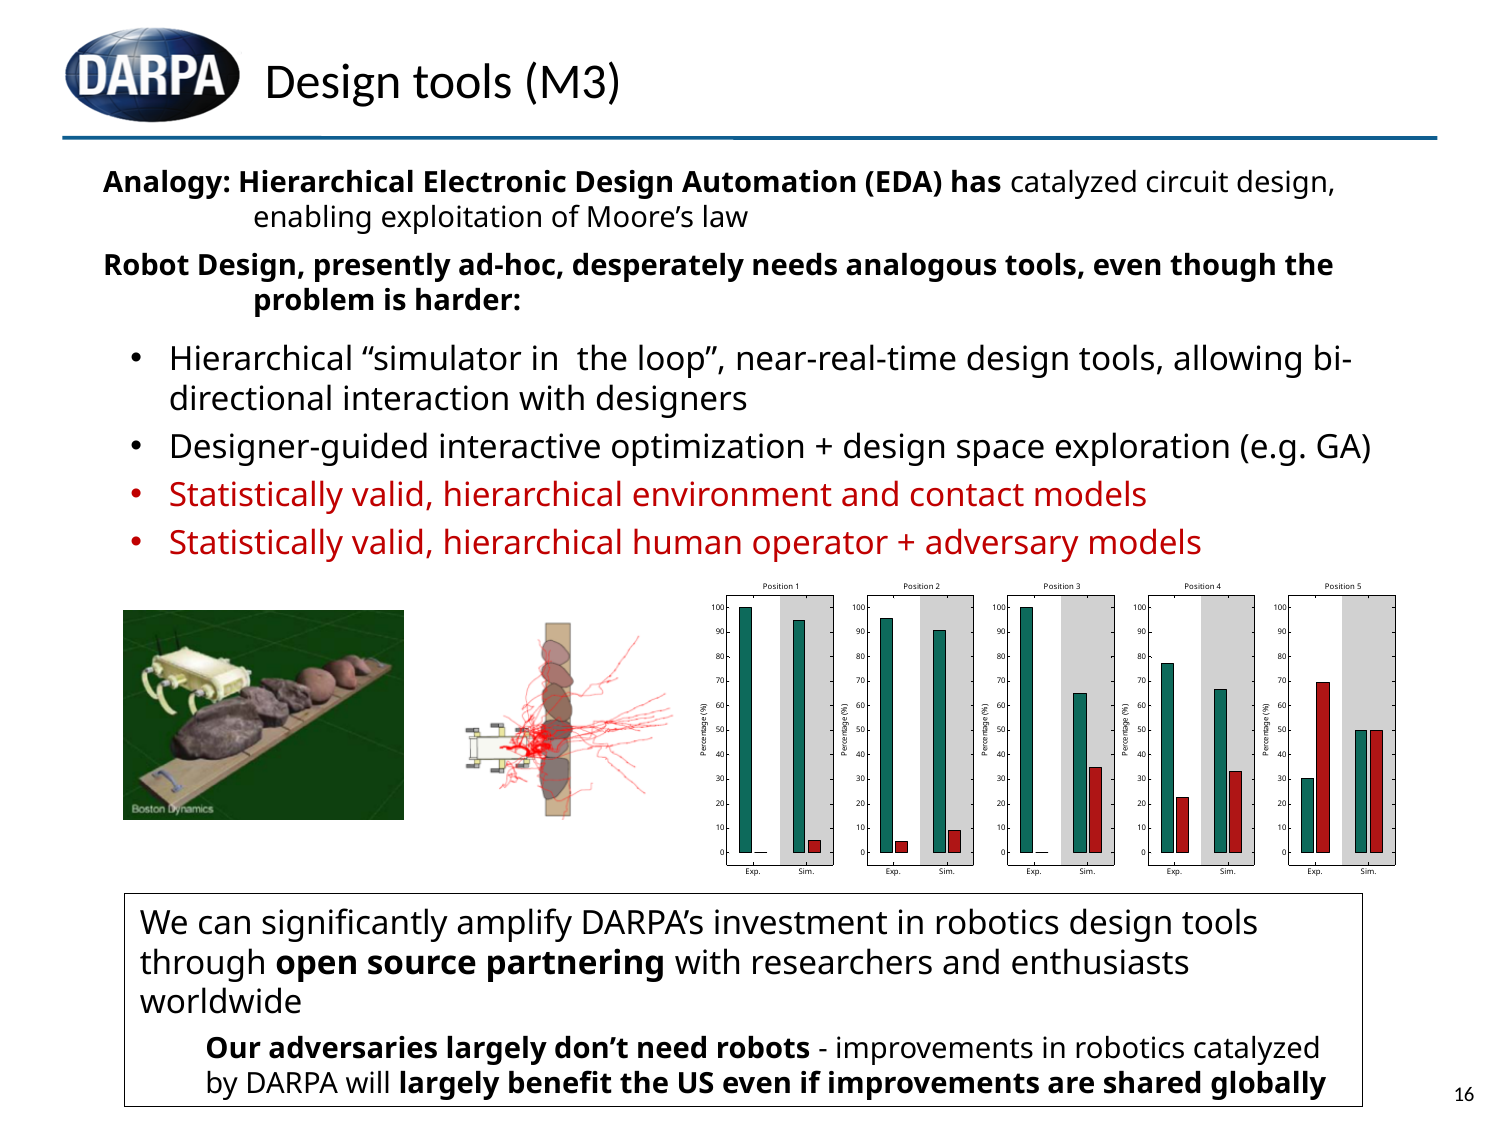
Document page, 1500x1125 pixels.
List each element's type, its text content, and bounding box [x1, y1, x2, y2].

text_box We can significantly amplify DARPA’s investment in robotics design tools through open source partnering with researchers and enthusiasts worldwide Our adversaries largely don’t need robots - improvements in robotics catalyzed by DARPA will largely benefit the US even if improvements are shared globally [124, 893, 1363, 1107]
picture [699, 582, 1396, 878]
title Design tools (M3) [249, 38, 1425, 118]
slide_number 16 [1427, 1063, 1490, 1124]
list Analogy: Hierarchical Electronic Design Automation (EDA) has catalyzed circuit design, enabling exploitation of Moore’s law Robot Design, presently ad-hoc, desperately needs analogous tools, even though the problem is harder: Hierarchical “simulator in the loop”, near-real-time design tools, allowing bi-directional interaction with designers Designer-guided interactive optimization + design space exploration (e.g. GA) Statistically valid, hierarchical environment and contact models Statistically valid, hierarchical human operator + adversary models [88, 156, 1439, 578]
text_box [123, 610, 685, 821]
picture [63, 21, 242, 129]
